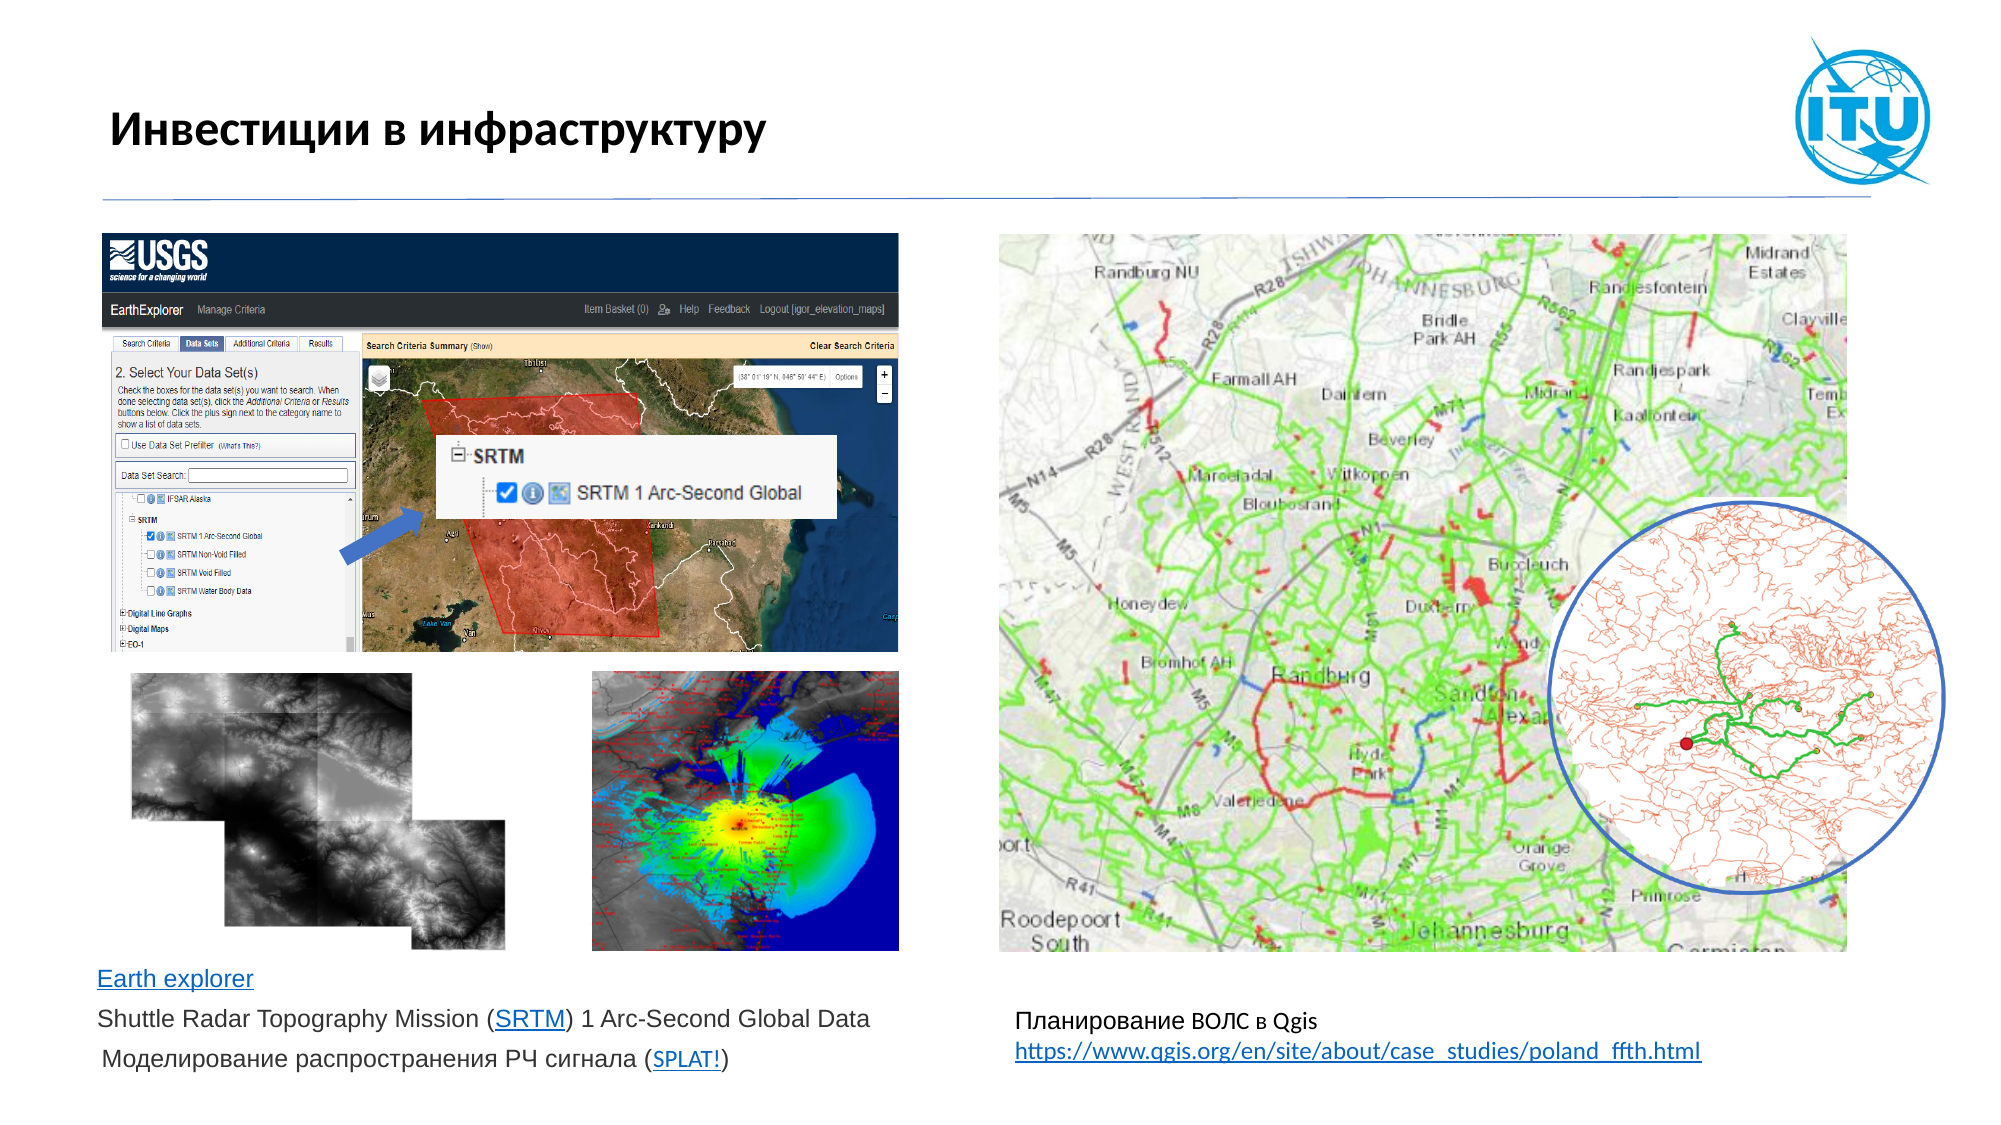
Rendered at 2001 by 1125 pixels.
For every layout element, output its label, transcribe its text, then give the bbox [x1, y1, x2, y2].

picture [592, 671, 899, 951]
text_box Earth explorer [82, 955, 270, 1000]
text_box Shuttle Radar Topography Mission (SRTM) 1 Arc-Second Global Data [82, 995, 930, 1041]
picture [999, 234, 1959, 952]
picture [102, 233, 899, 653]
picture [130, 673, 506, 951]
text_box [102, 196, 1872, 200]
picture [1787, 32, 1938, 192]
text_box Инвестиции в инфраструктуру [95, 87, 783, 163]
text_box Планирование ВОЛС в Qgis https://www.qgis.org/en/site/about/case_studies/poland_ffth.html [999, 997, 1847, 1102]
text_box Моделирование распространения РЧ сигнала (SPLAT!) [86, 1035, 934, 1081]
